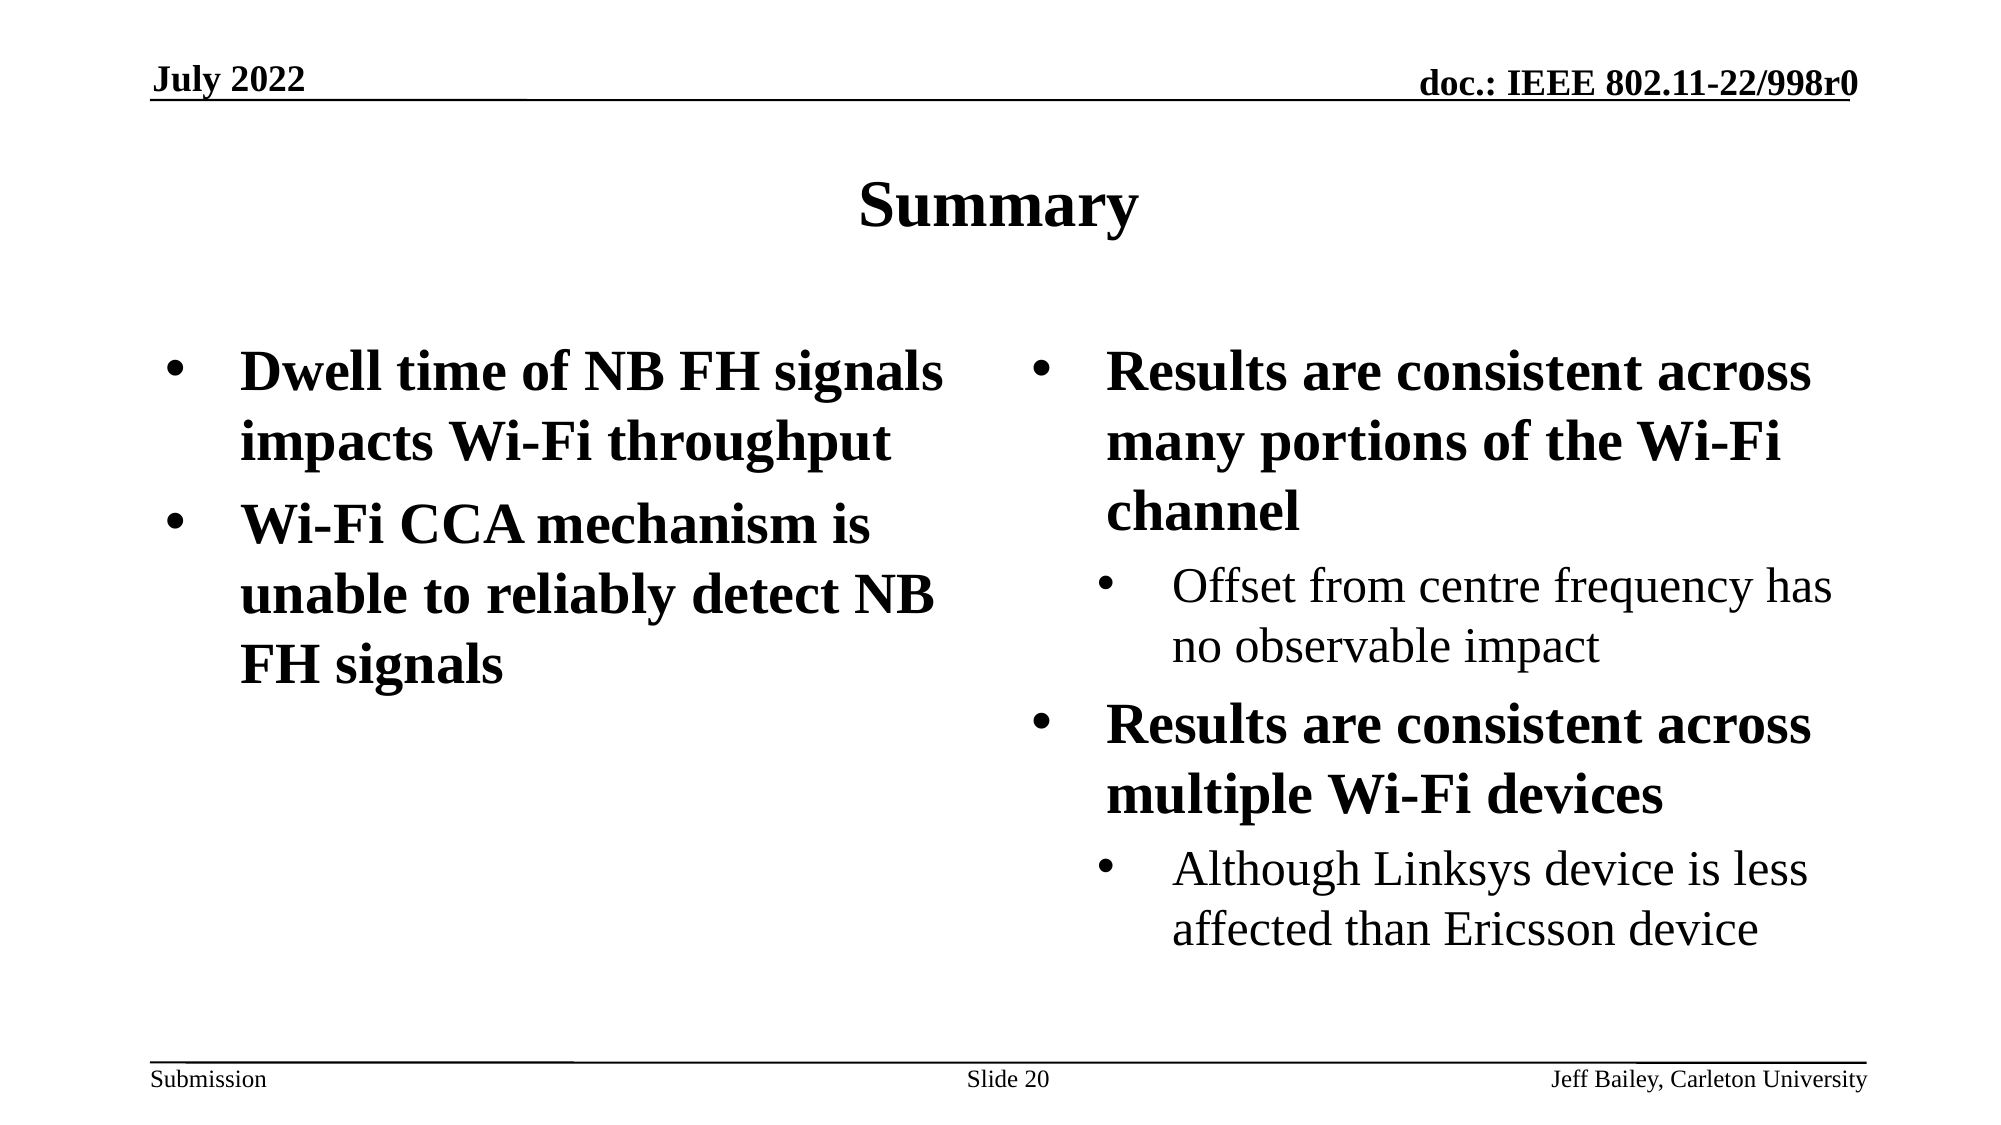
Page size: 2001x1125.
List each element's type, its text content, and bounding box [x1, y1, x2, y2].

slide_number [152, 54, 563, 100]
list Results are consistent across many portions of the Wi-Fi channel Offset from centre frequency has no observable impact Results are consistent across multiple Wi-Fi devices Although Linksys device is less affected than Ericsson device [1016, 324, 1850, 1000]
footer Jeff Bailey, Carleton University [1171, 1061, 1869, 1093]
slide_number Slide 20 [950, 1061, 1067, 1123]
title Summary [149, 112, 1850, 288]
list Dwell time of NB FH signals impacts Wi-Fi throughput Wi-Fi CCA mechanism is unable to reliably detect NB FH signals [149, 324, 984, 1000]
